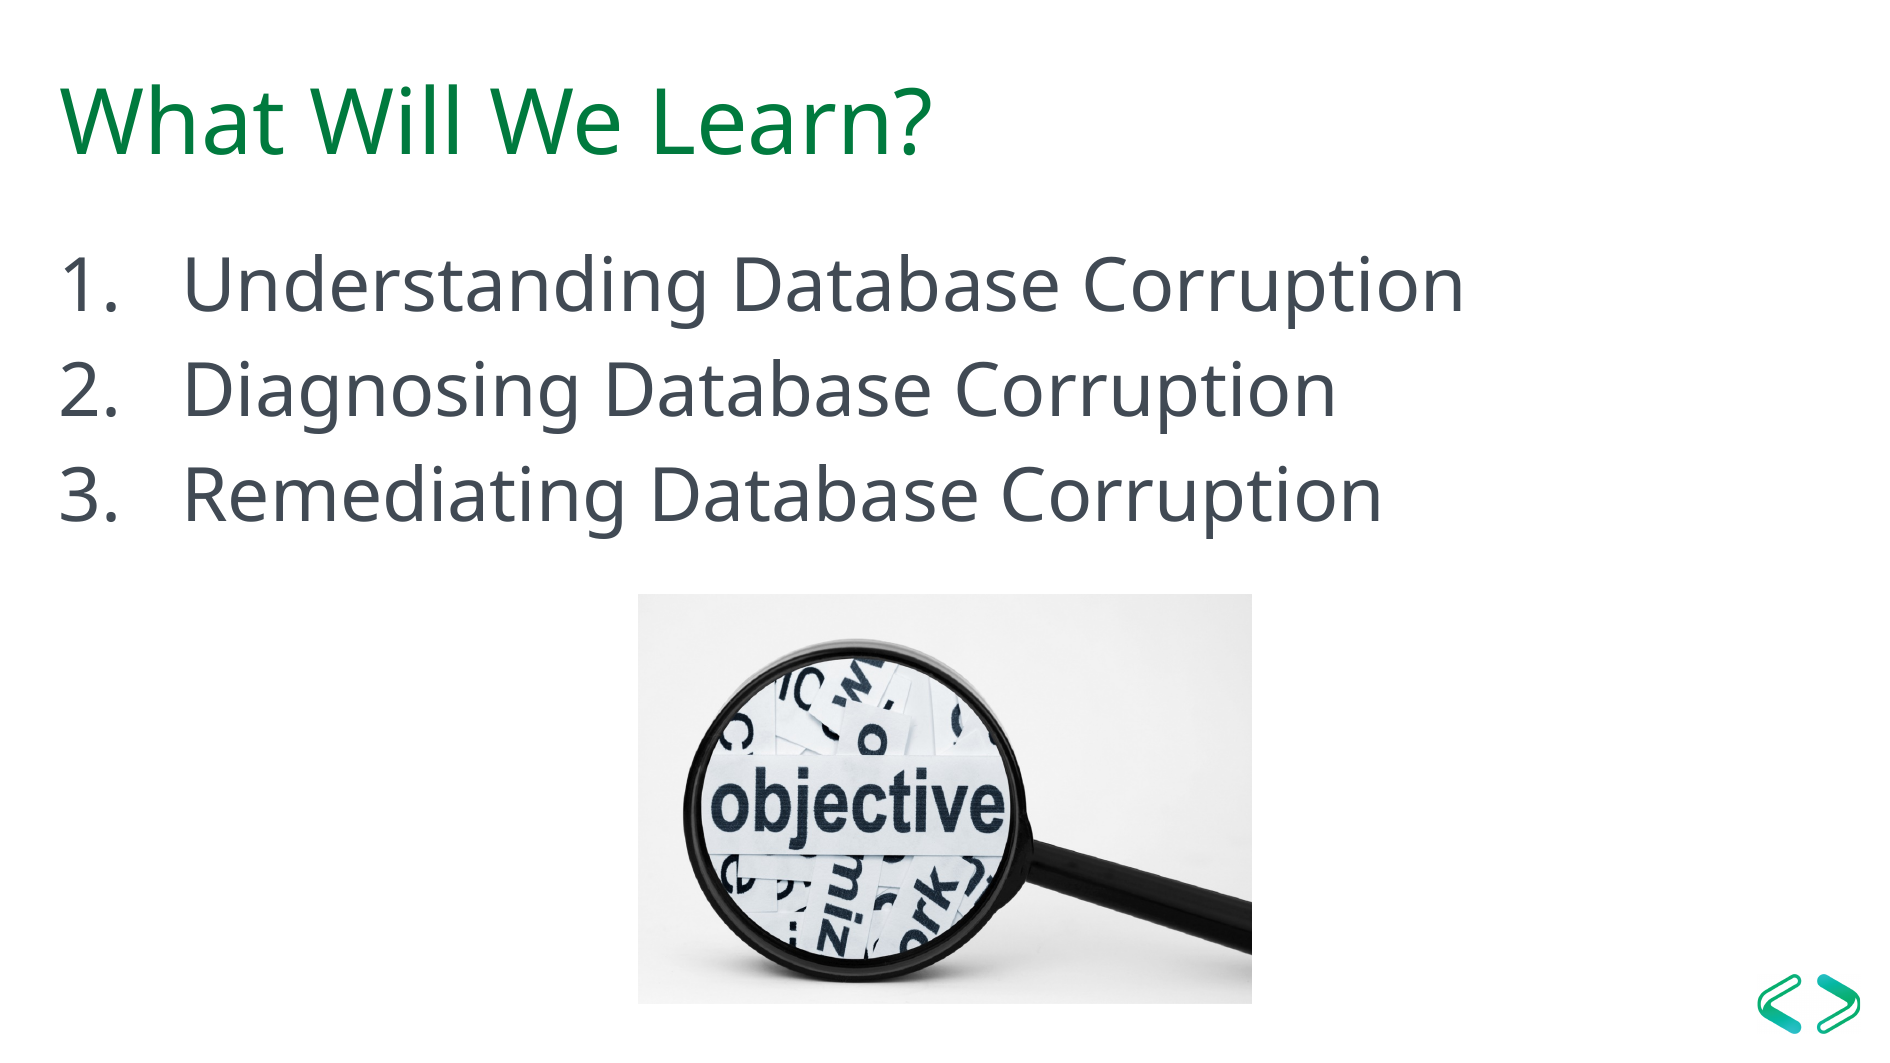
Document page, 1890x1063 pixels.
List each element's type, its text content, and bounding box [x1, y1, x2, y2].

picture [638, 594, 1252, 1005]
list Understanding Database Corruption Diagnosing Database Corruption Remediating Database Corruption [59, 236, 1831, 1004]
title What Will We Learn? [59, 59, 1831, 178]
